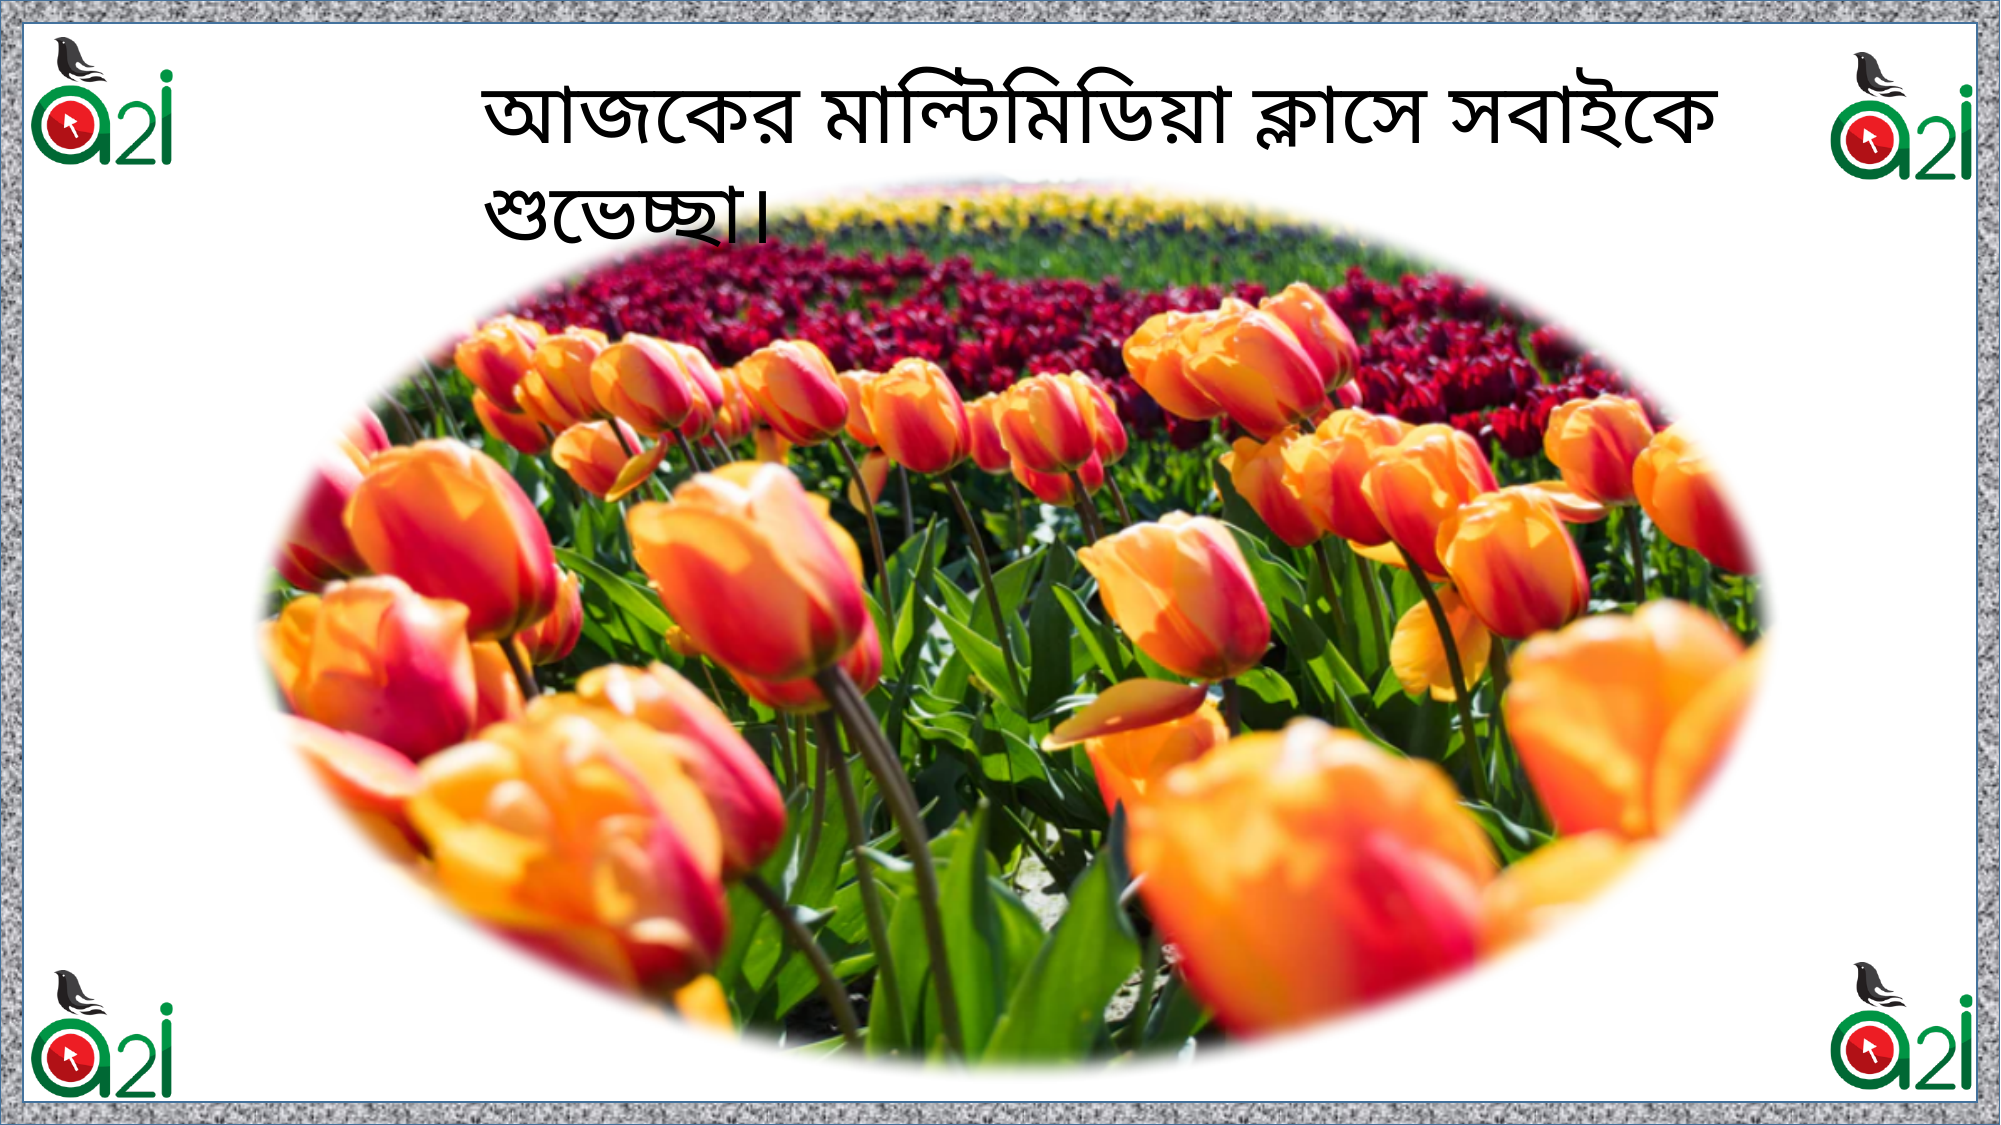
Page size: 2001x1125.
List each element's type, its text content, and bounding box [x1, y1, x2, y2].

picture [249, 169, 1782, 1084]
picture [1830, 52, 1973, 185]
picture [30, 37, 173, 170]
picture [30, 970, 173, 1103]
picture [1830, 962, 1973, 1095]
text_box [0, 0, 2000, 1125]
text_box আজকের মাল্টিমিডিয়া ক্লাসে সবাইকে শুভেচ্ছা। [467, 52, 1750, 169]
